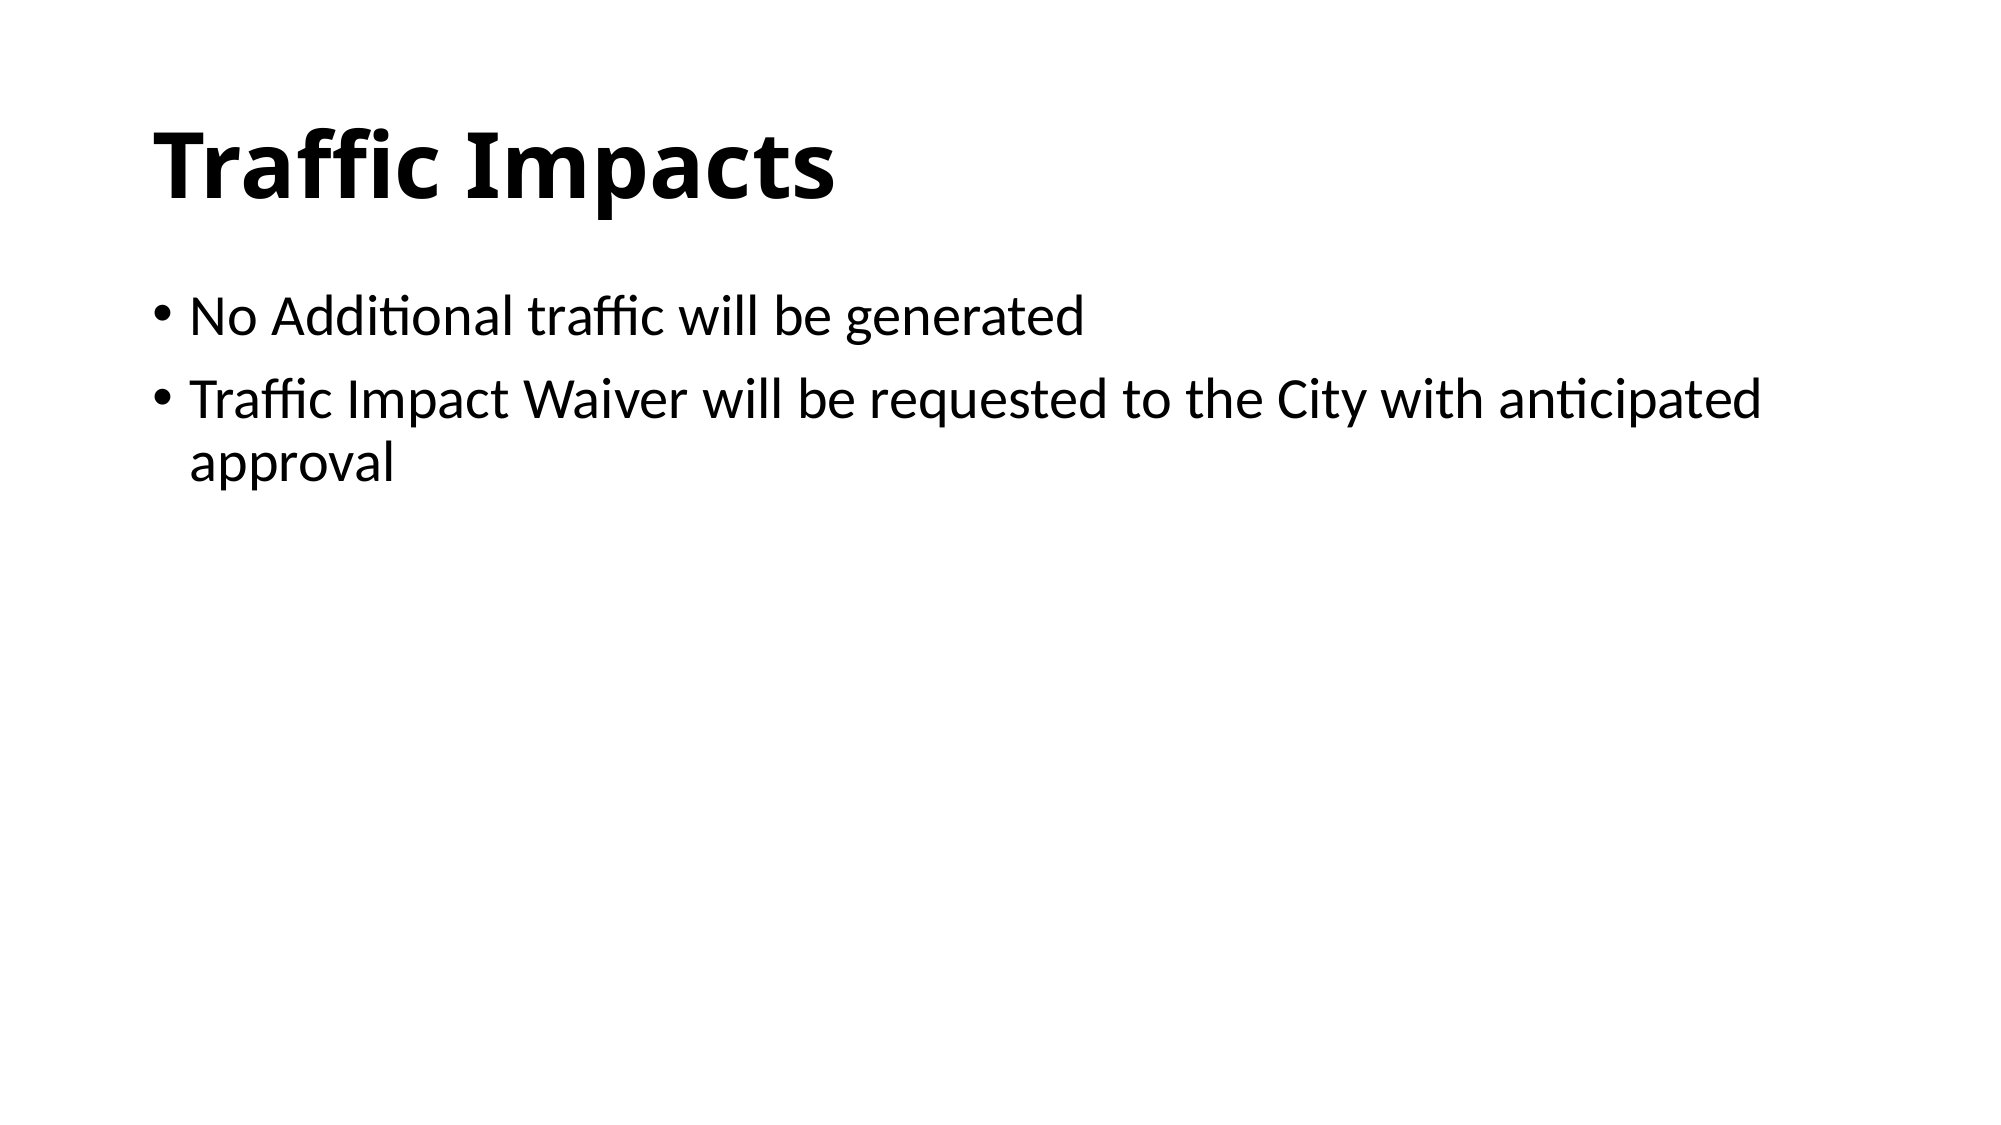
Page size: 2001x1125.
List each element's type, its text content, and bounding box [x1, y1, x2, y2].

title Traffic Impacts [137, 59, 1863, 277]
list No Additional traffic will be generated Traffic Impact Waiver will be requested to the City with anticipated approval [137, 277, 1863, 1014]
